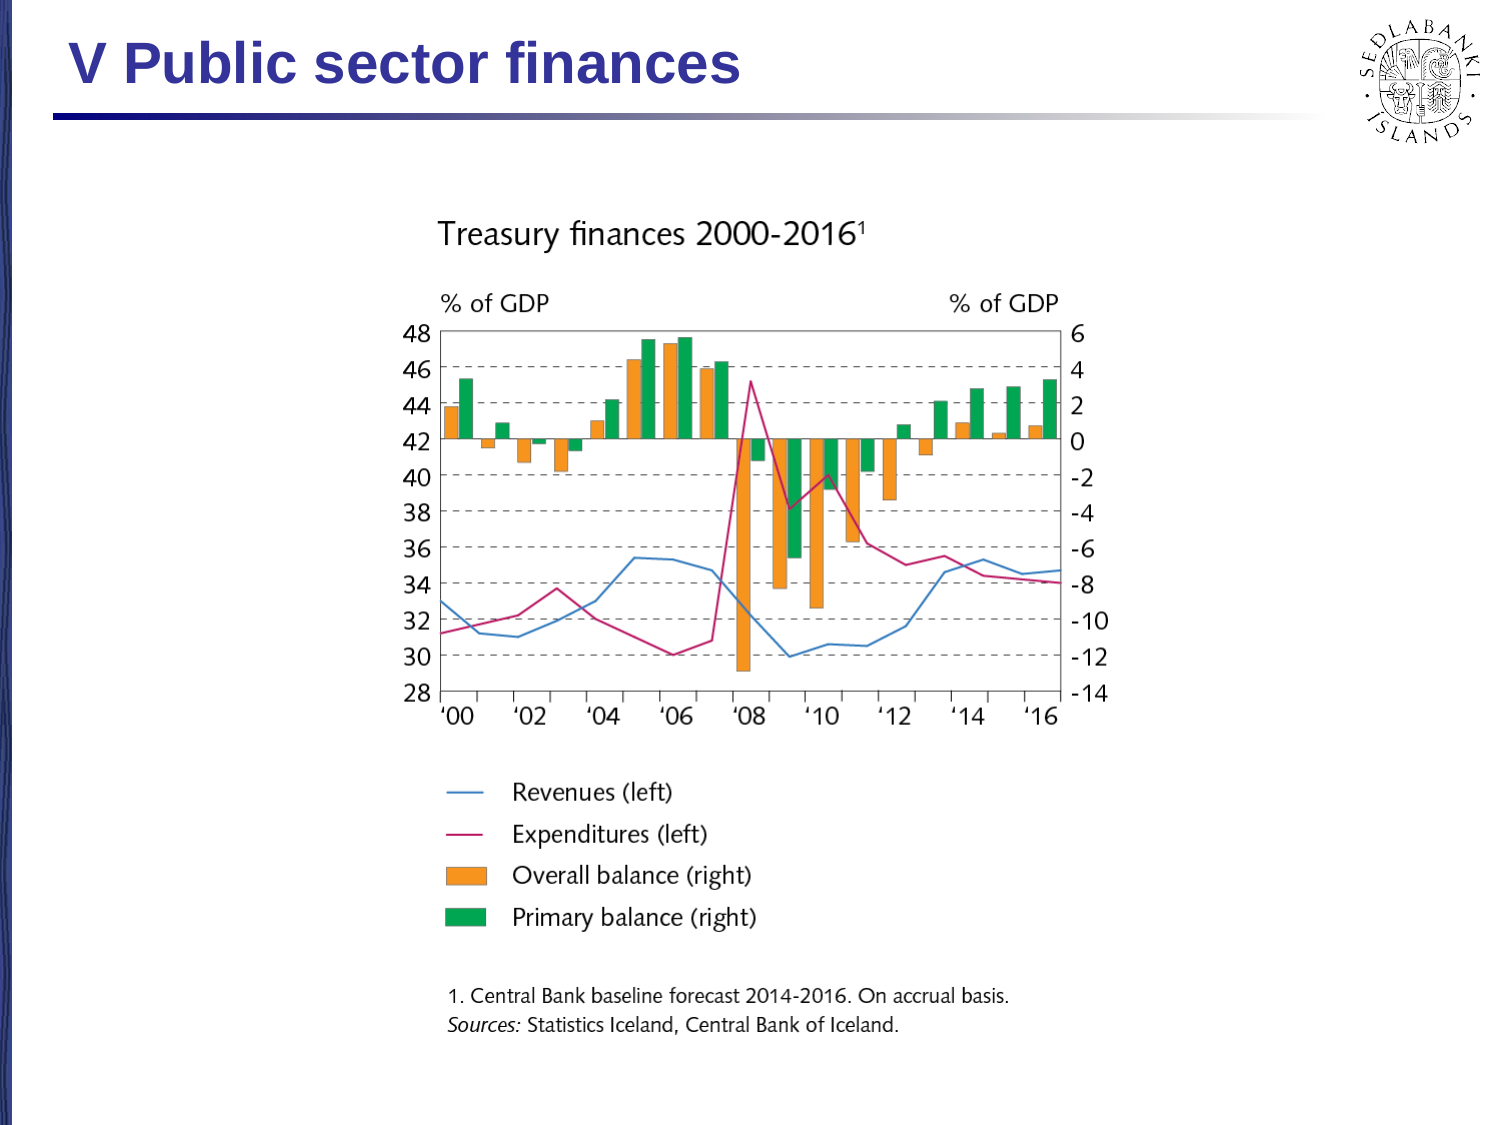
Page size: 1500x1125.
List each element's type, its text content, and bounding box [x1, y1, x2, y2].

picture [0, 0, 12, 1125]
title V Public sector finances [52, 10, 1330, 111]
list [403, 170, 1109, 1037]
picture [1357, 18, 1482, 149]
